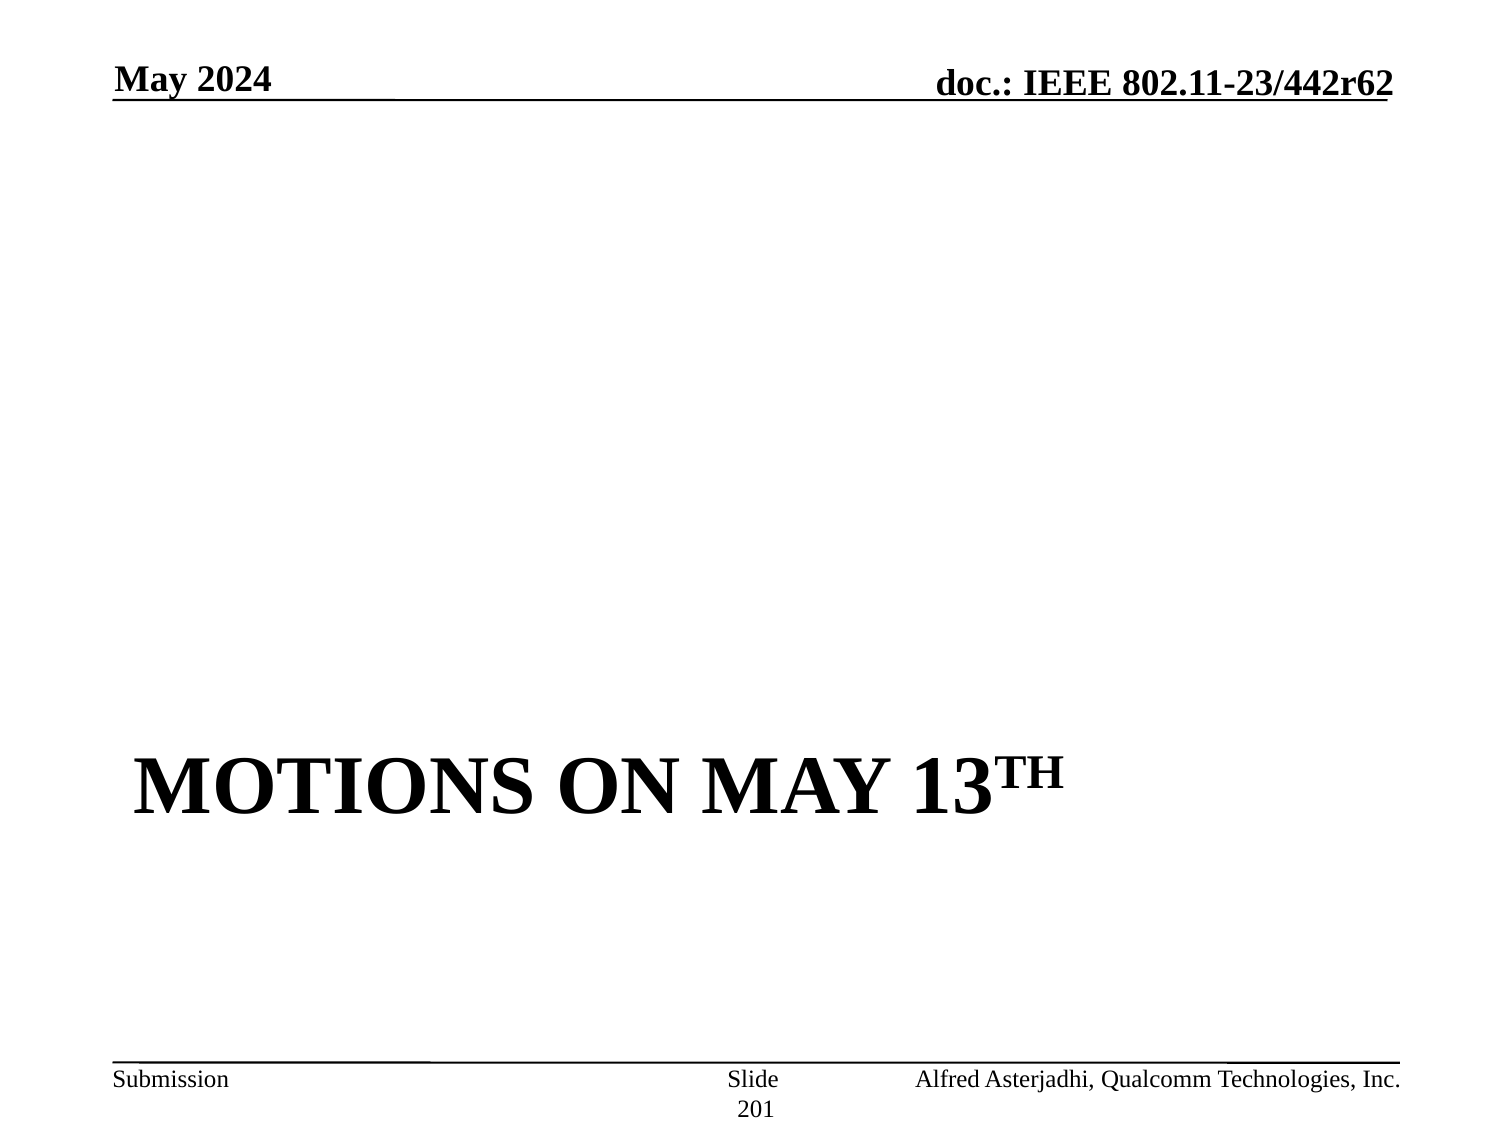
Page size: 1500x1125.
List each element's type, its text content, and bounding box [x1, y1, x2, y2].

title Motions on May 13th [118, 722, 1394, 947]
slide_number Slide 201 [712, 1061, 800, 1123]
footer Alfred Asterjadhi, Qualcomm Technologies, Inc. [878, 1061, 1402, 1093]
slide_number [114, 54, 423, 100]
